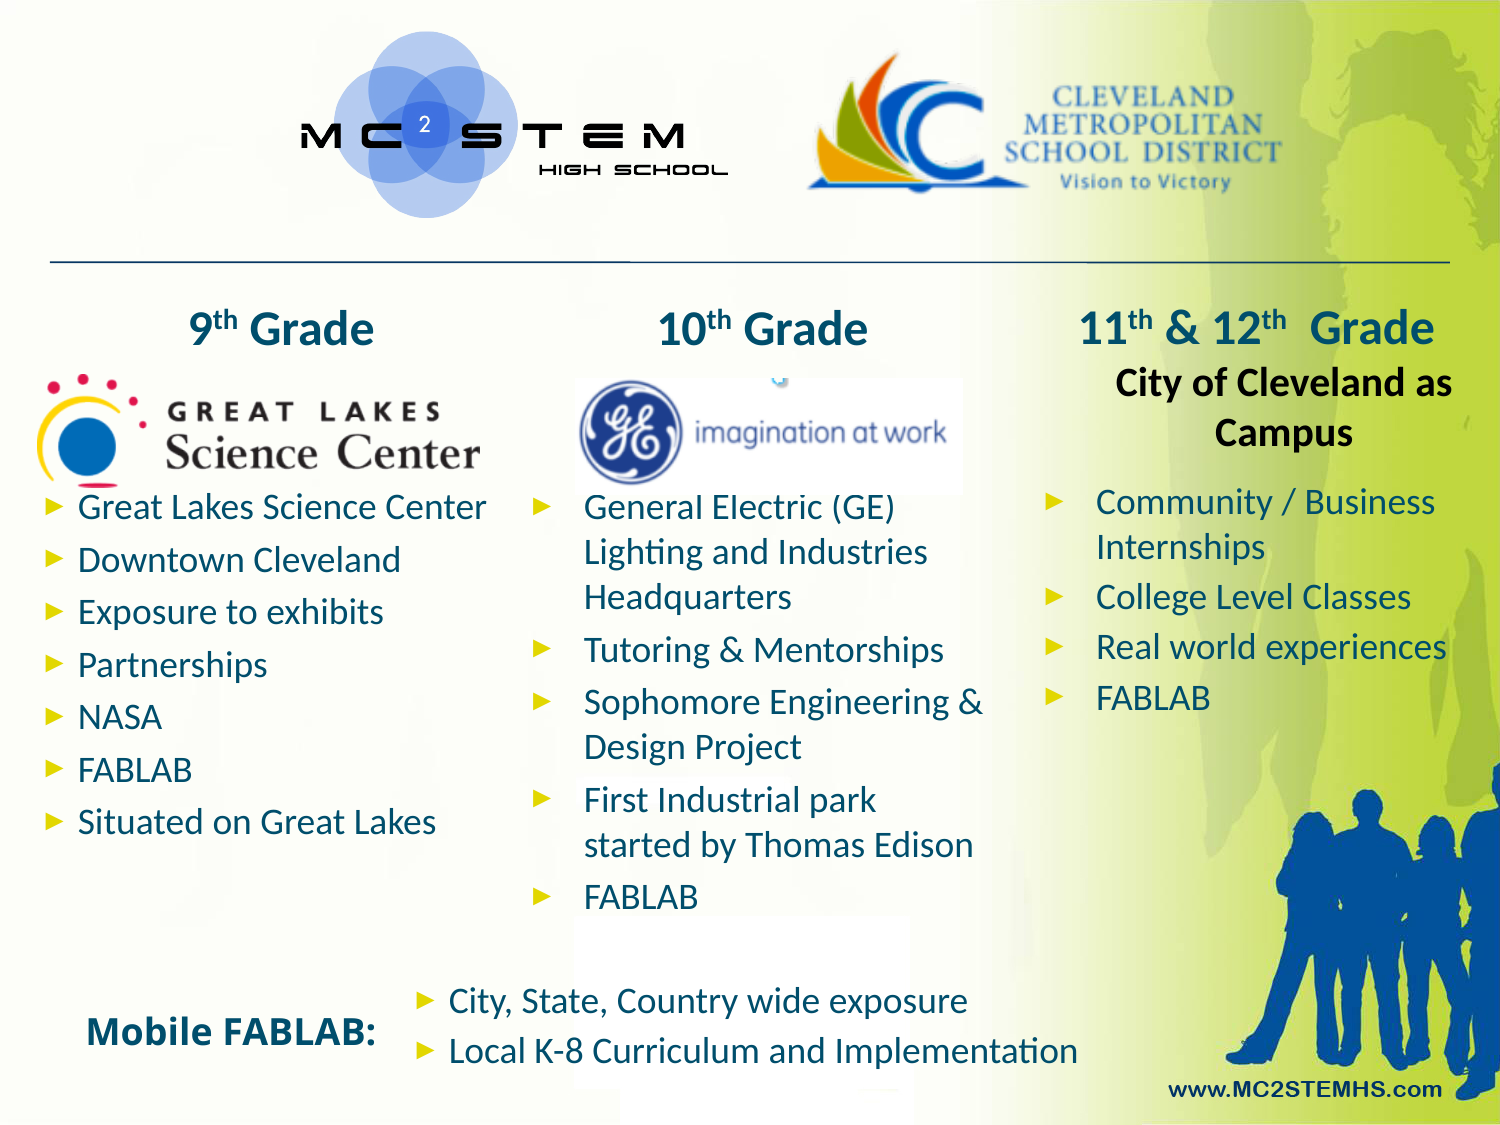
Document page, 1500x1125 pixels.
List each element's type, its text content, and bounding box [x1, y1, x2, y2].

list 10th Grade General Electric (GE) Lighting and Industries Headquarters Tutoring & Mentorships Sophomore Engineering & Design Project First Industrial park started by Thomas Edison FABLAB [512, 287, 1013, 968]
text_box City, State, Country wide exposure Local K-8 Curriculum and Implementation [395, 968, 1169, 1125]
text_box 11th & 12th Grade City of Cleveland as Campus Community / Business Internships College Level Classes Real world experiences FABLAB [1024, 287, 1488, 1025]
list 9th Grade Great Lakes Science Center Downtown Cleveland Exposure to exhibits Partnerships NASA FABLAB Situated on Great Lakes [24, 287, 512, 1026]
picture [574, 378, 963, 495]
text_box Mobile FABLAB: [70, 1000, 395, 1061]
picture [37, 374, 481, 488]
picture [0, 0, 1500, 1125]
